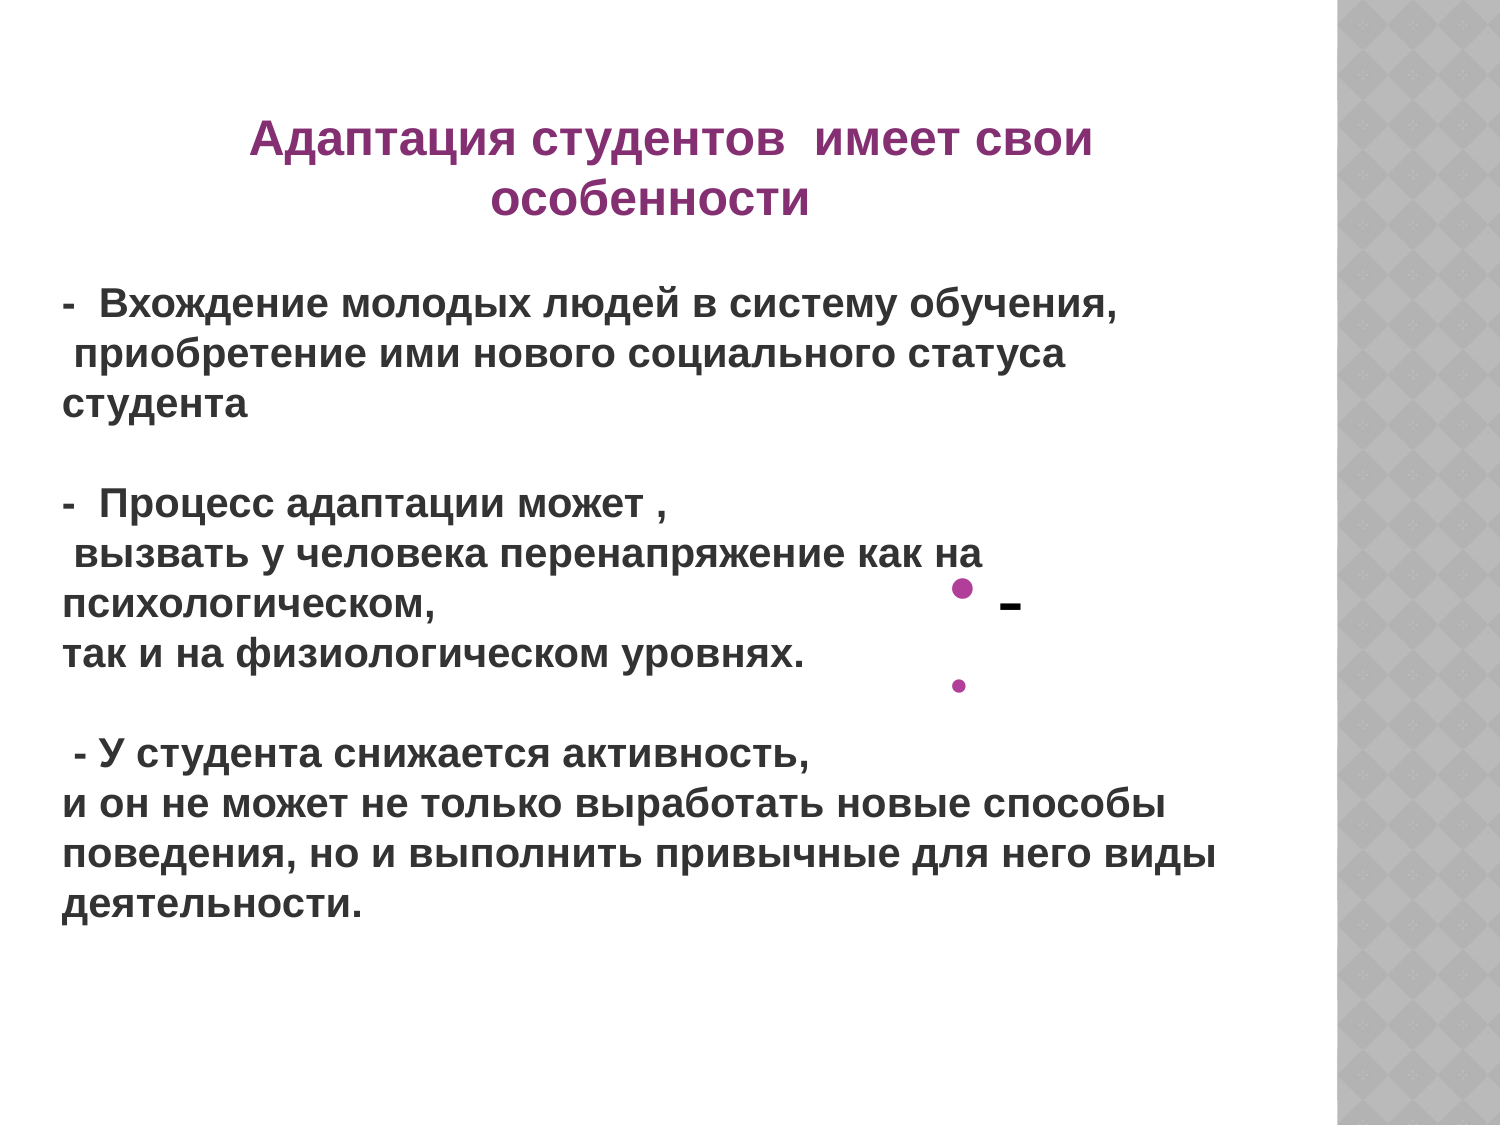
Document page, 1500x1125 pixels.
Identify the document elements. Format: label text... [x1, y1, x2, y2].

text_box Адаптация студентов имеет свои особенности - Вхождение молодых людей в систему обучения, приобретение ими нового социального статуса студента - Процесс адаптации может , вызвать у человека перенапряжение как на психологическом, так и на физиологическом уровнях. - У студента снижается активность, и он не может не только выработать новые способы поведения, но и выполнить привычные для него виды деятельности. [46, 97, 1254, 984]
list - [937, 538, 1500, 1008]
